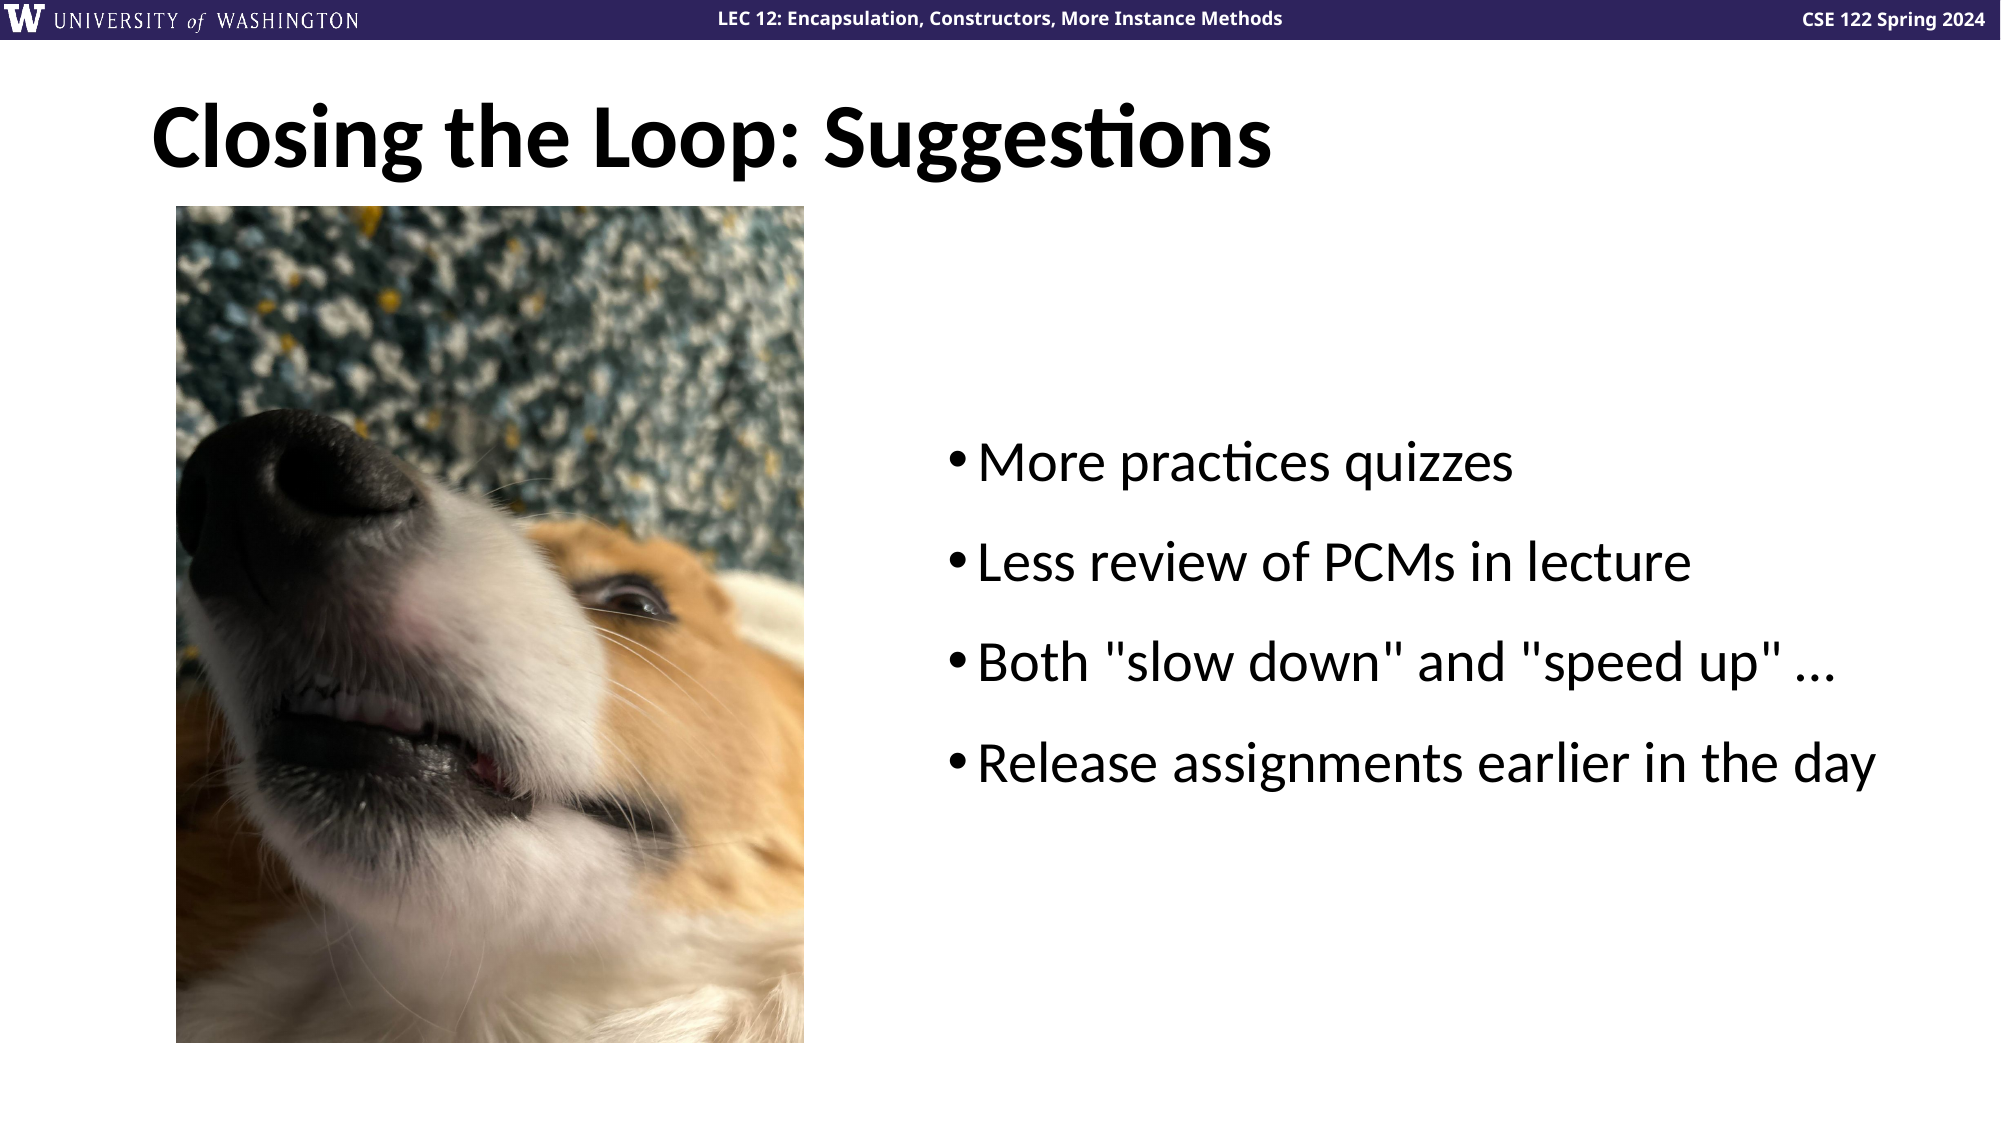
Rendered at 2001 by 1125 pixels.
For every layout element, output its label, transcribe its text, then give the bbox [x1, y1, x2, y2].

list More practices quizzes Less review of PCMs in lecture Both "slow down" and "speed up" … Release assignments earlier in the day [932, 218, 1945, 1008]
picture [4, 4, 358, 33]
picture [176, 206, 804, 1043]
title Closing the Loop: Suggestions [137, 74, 1863, 200]
